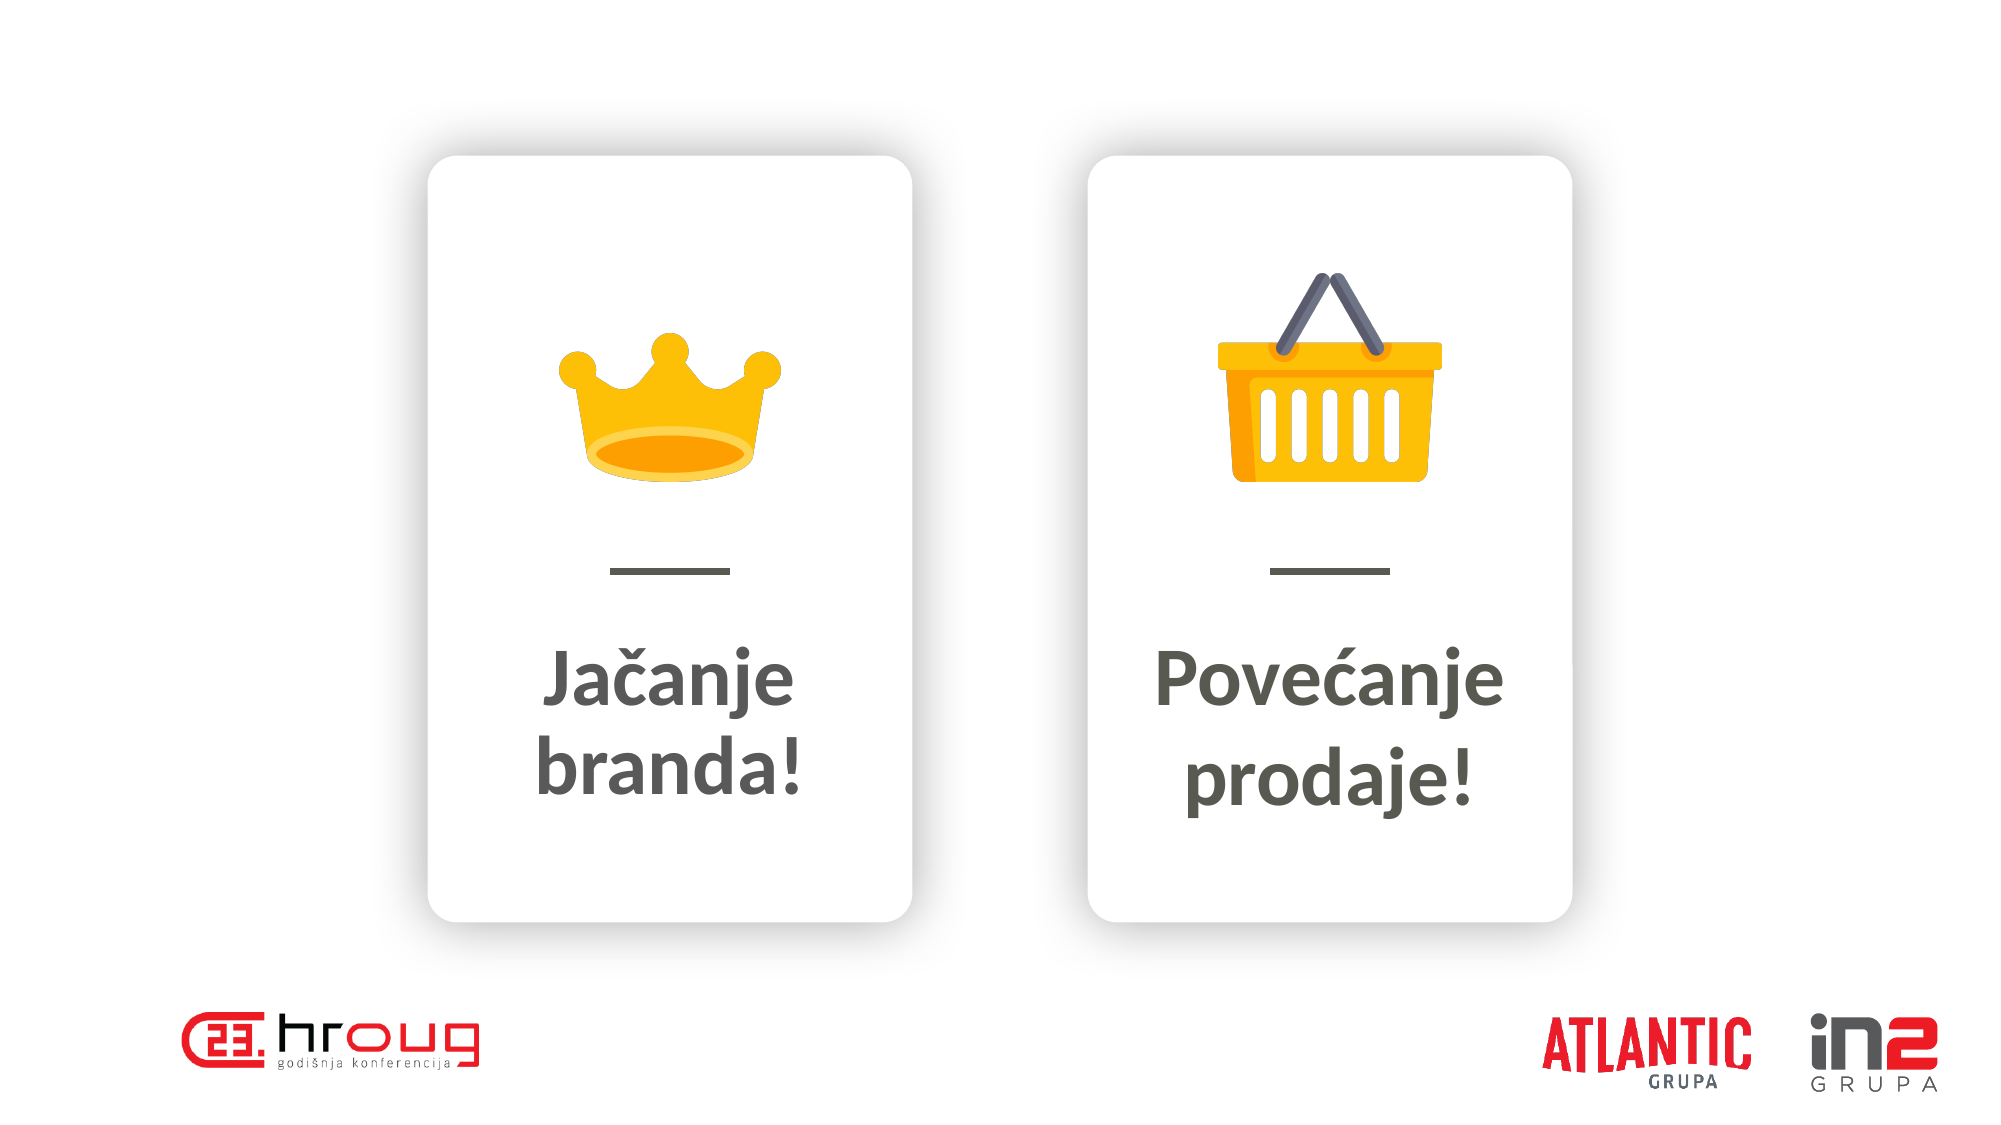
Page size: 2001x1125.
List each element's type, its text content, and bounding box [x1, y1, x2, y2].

picture [1516, 922, 1777, 1125]
title Jačanje branda! [478, 625, 862, 832]
text_box Povećanje prodaje! [1107, 614, 1553, 830]
text_box [426, 154, 914, 924]
picture [559, 333, 781, 482]
picture [1218, 273, 1442, 482]
picture [181, 1012, 479, 1070]
text_box [1086, 154, 1574, 924]
